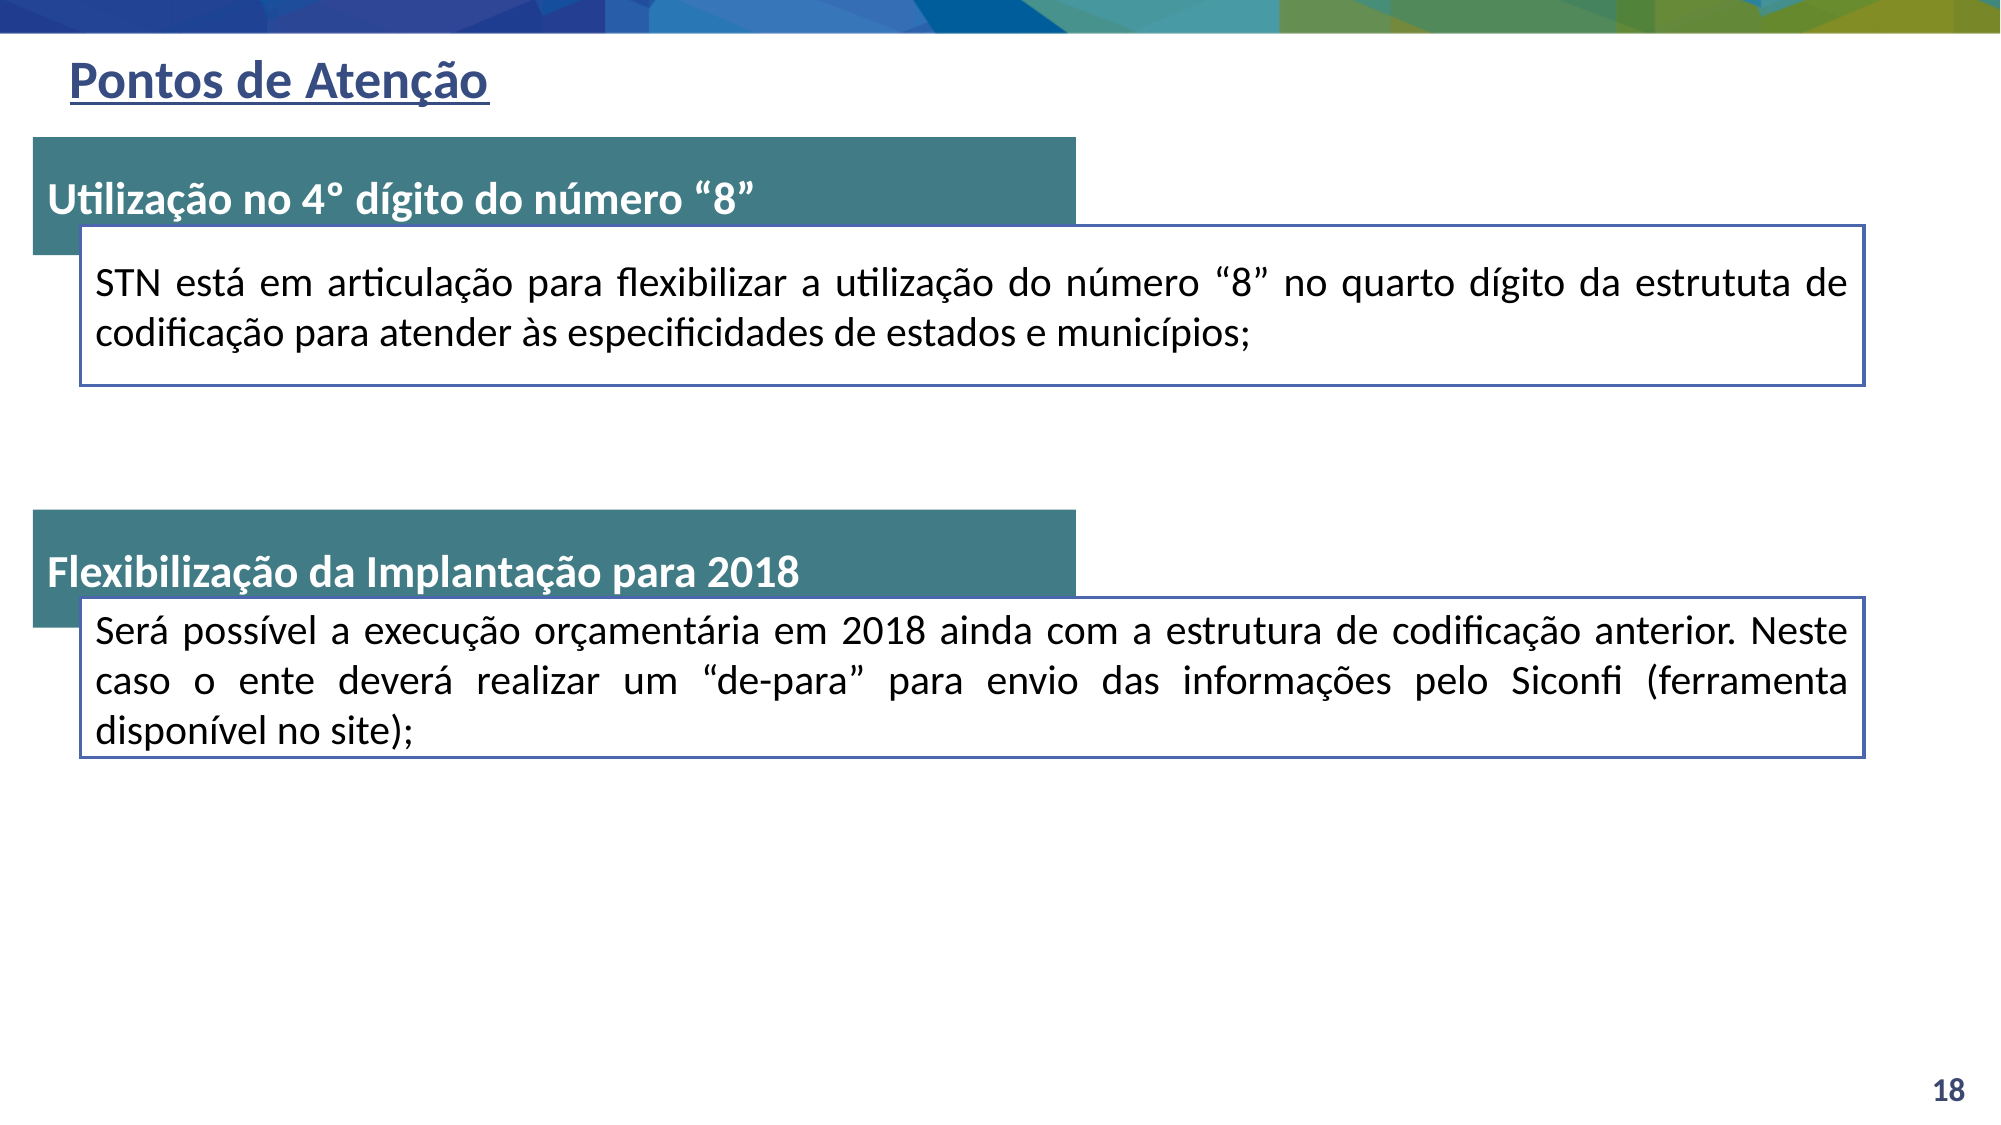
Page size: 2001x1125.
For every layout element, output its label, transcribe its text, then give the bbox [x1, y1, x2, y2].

list [90, 125, 1886, 1094]
text_box STN está em articulação para flexibilizar a utilização do número “8” no quarto dígito da estrututa de codificação para atender às especificidades de estados e municípios; [80, 224, 1865, 386]
text_box Utilização no 4º dígito do número “8” [32, 136, 1077, 256]
title Pontos de Atenção [54, 0, 1780, 136]
text_box Flexibilização da Implantação para 2018 [32, 509, 1077, 629]
slide_number 18 [1530, 1057, 1981, 1118]
picture [0, 0, 2001, 1125]
text_box Será possível a execução orçamentária em 2018 ainda com a estrutura de codificação anterior. Neste caso o ente deverá realizar um “de-para” para envio das informações pelo Siconfi (ferramenta disponível no site); [80, 596, 1865, 759]
